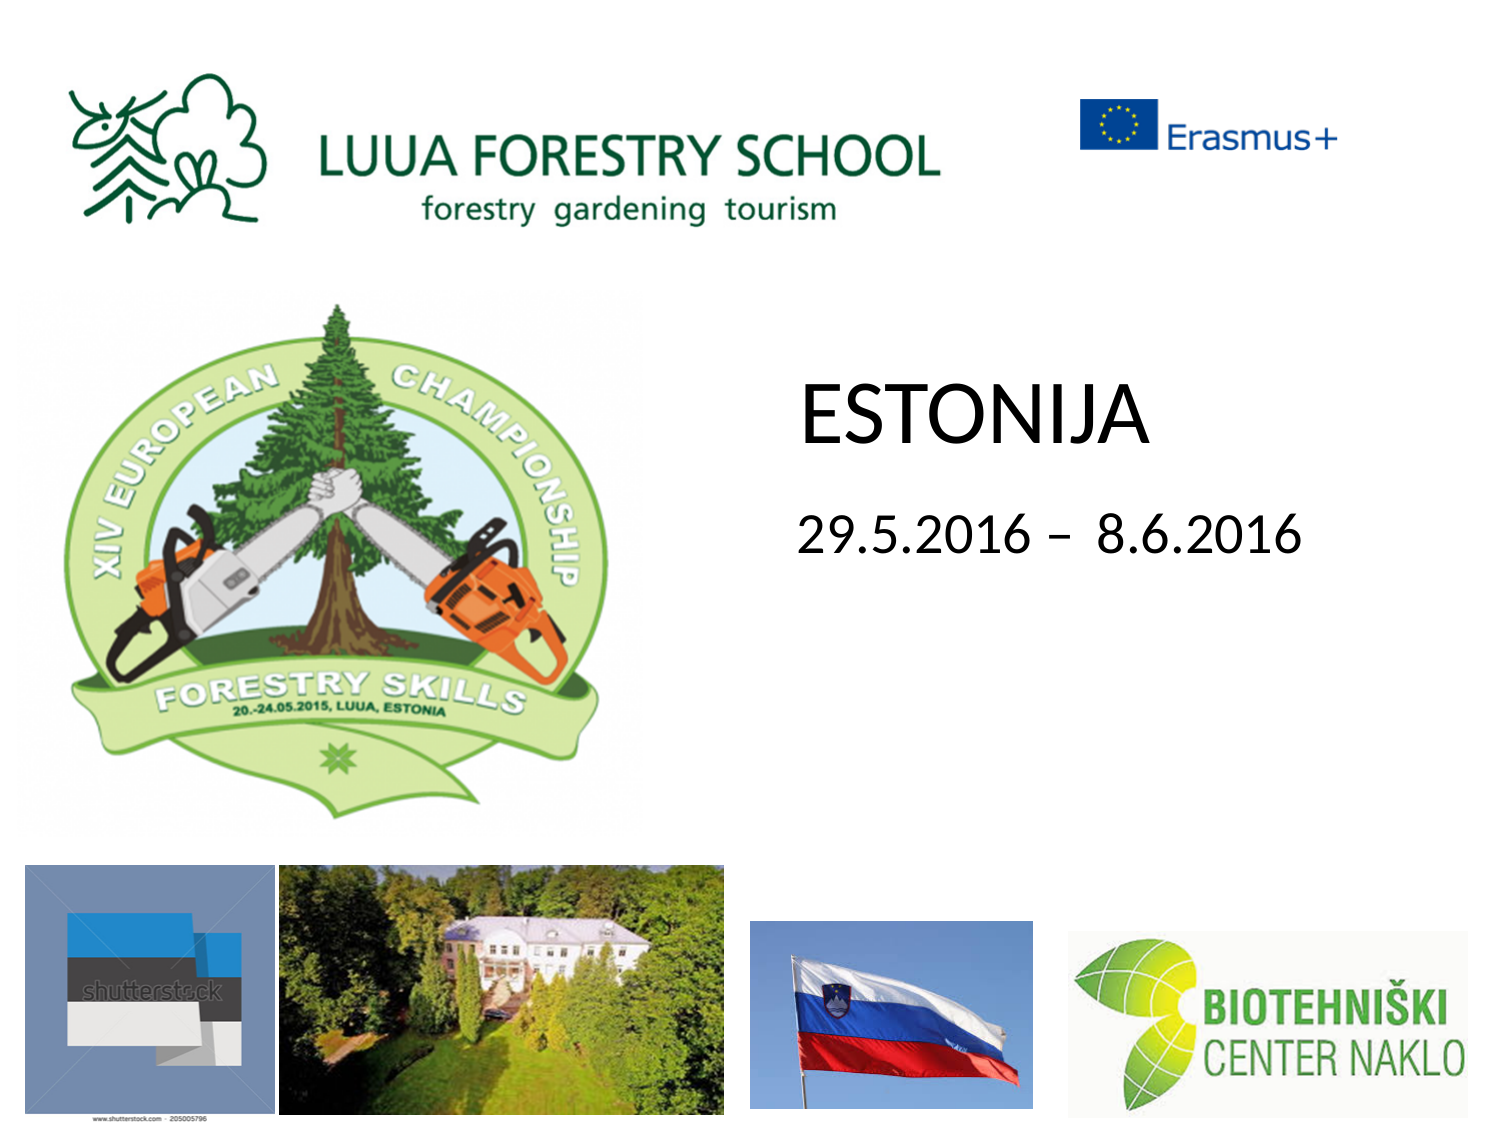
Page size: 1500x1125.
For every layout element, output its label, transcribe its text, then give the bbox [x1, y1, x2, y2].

picture [24, 864, 275, 1125]
picture [749, 921, 1033, 1109]
picture [29, 42, 975, 265]
picture [279, 864, 725, 1116]
picture [17, 290, 643, 838]
title ESTONIJA 29 29.5.2016 – 8.6.2016 [643, 290, 1388, 634]
picture [1080, 99, 1338, 151]
picture [1068, 931, 1469, 1118]
